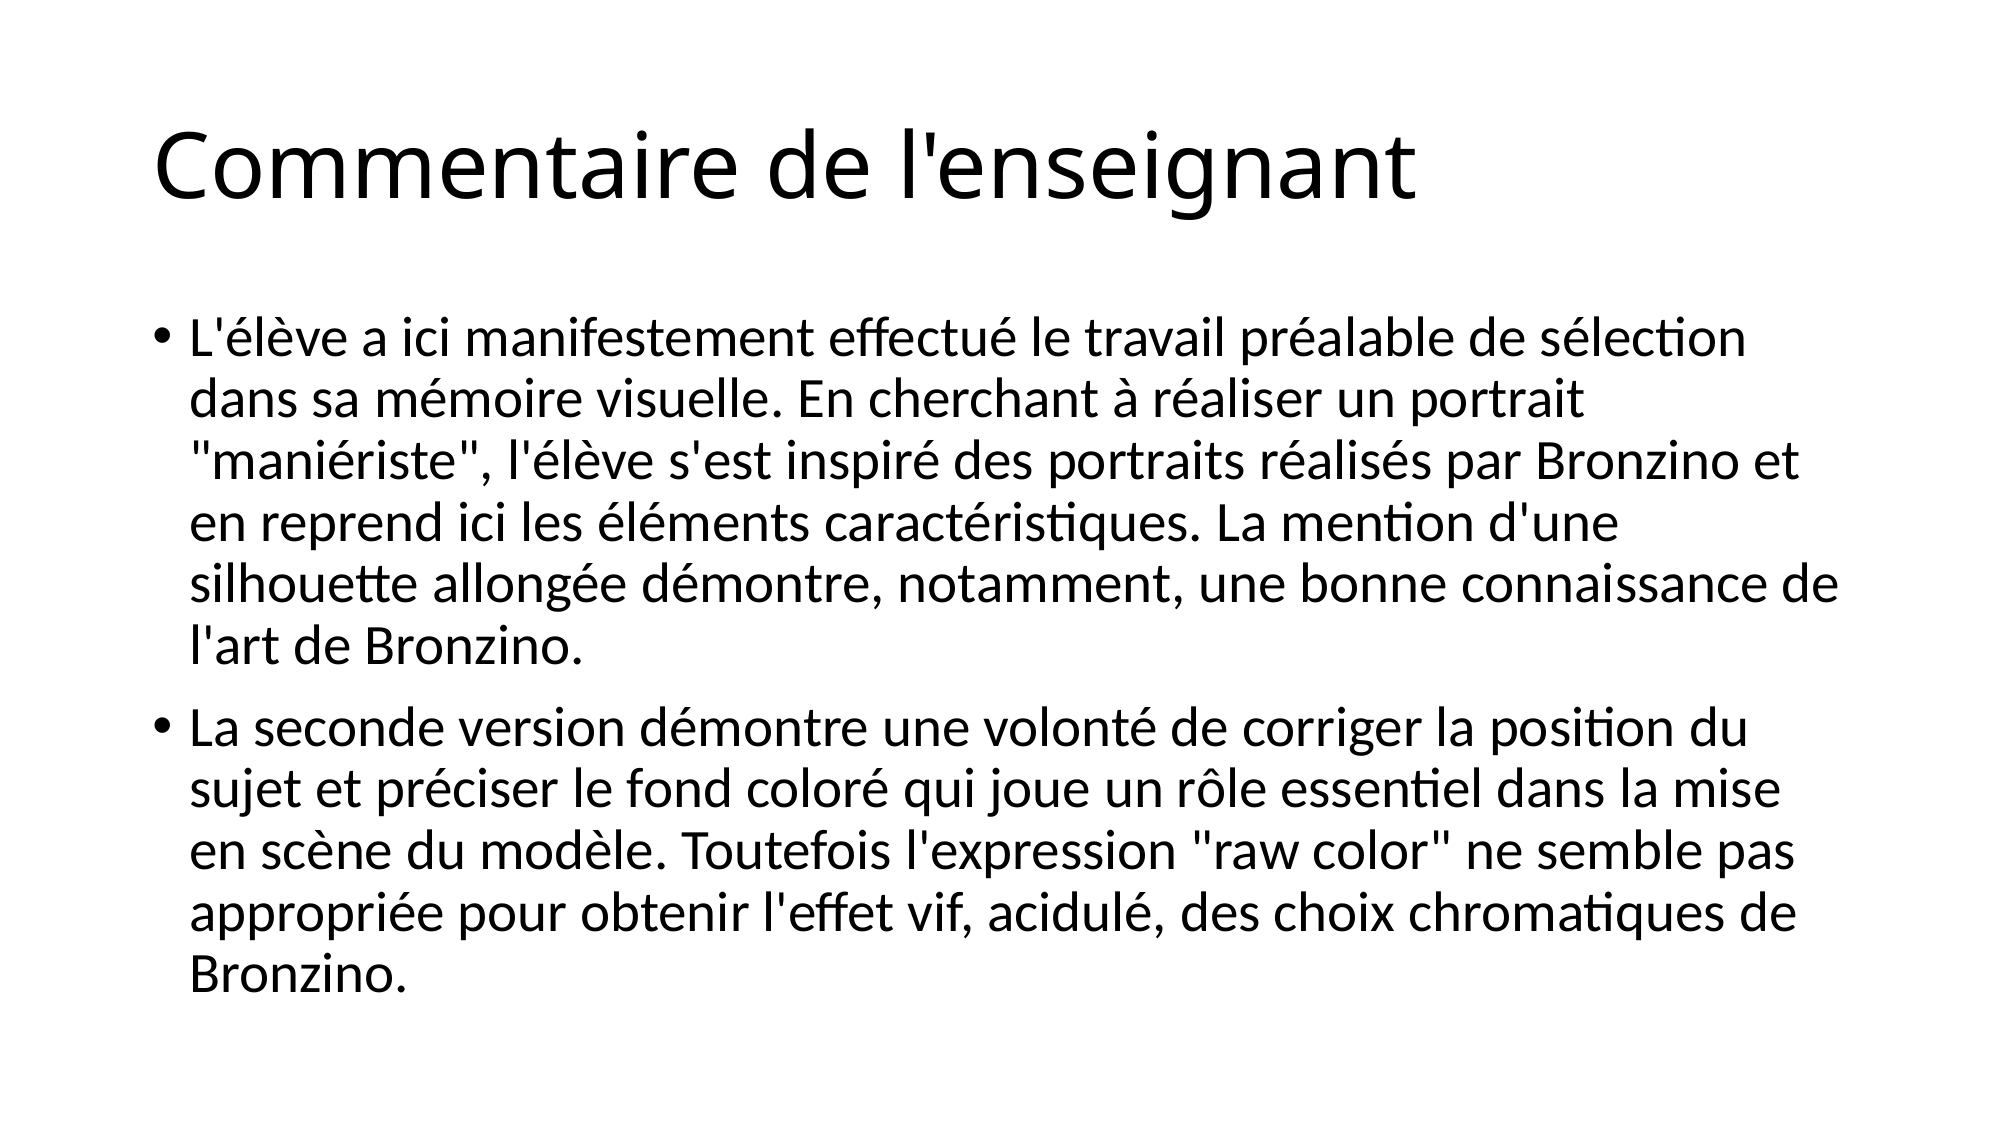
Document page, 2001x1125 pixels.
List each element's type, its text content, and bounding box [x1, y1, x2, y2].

title Commentaire de l'enseignant [137, 59, 1863, 278]
list L'élève a ici manifestement effectué le travail préalable de sélection dans sa mémoire visuelle. En cherchant à réaliser un portrait "maniériste", l'élève s'est inspiré des portraits réalisés par Bronzino et en reprend ici les éléments caractéristiques. La mention d'une silhouette allongée démontre, notamment, une bonne connaissance de l'art de Bronzino. La seconde version démontre une volonté de corriger la position du sujet et préciser le fond coloré qui joue un rôle essentiel dans la mise en scène du modèle. Toutefois l'expression "raw color" ne semble pas appropriée pour obtenir l'effet vif, acidulé, des choix chromatiques de Bronzino. [137, 299, 1863, 1014]
